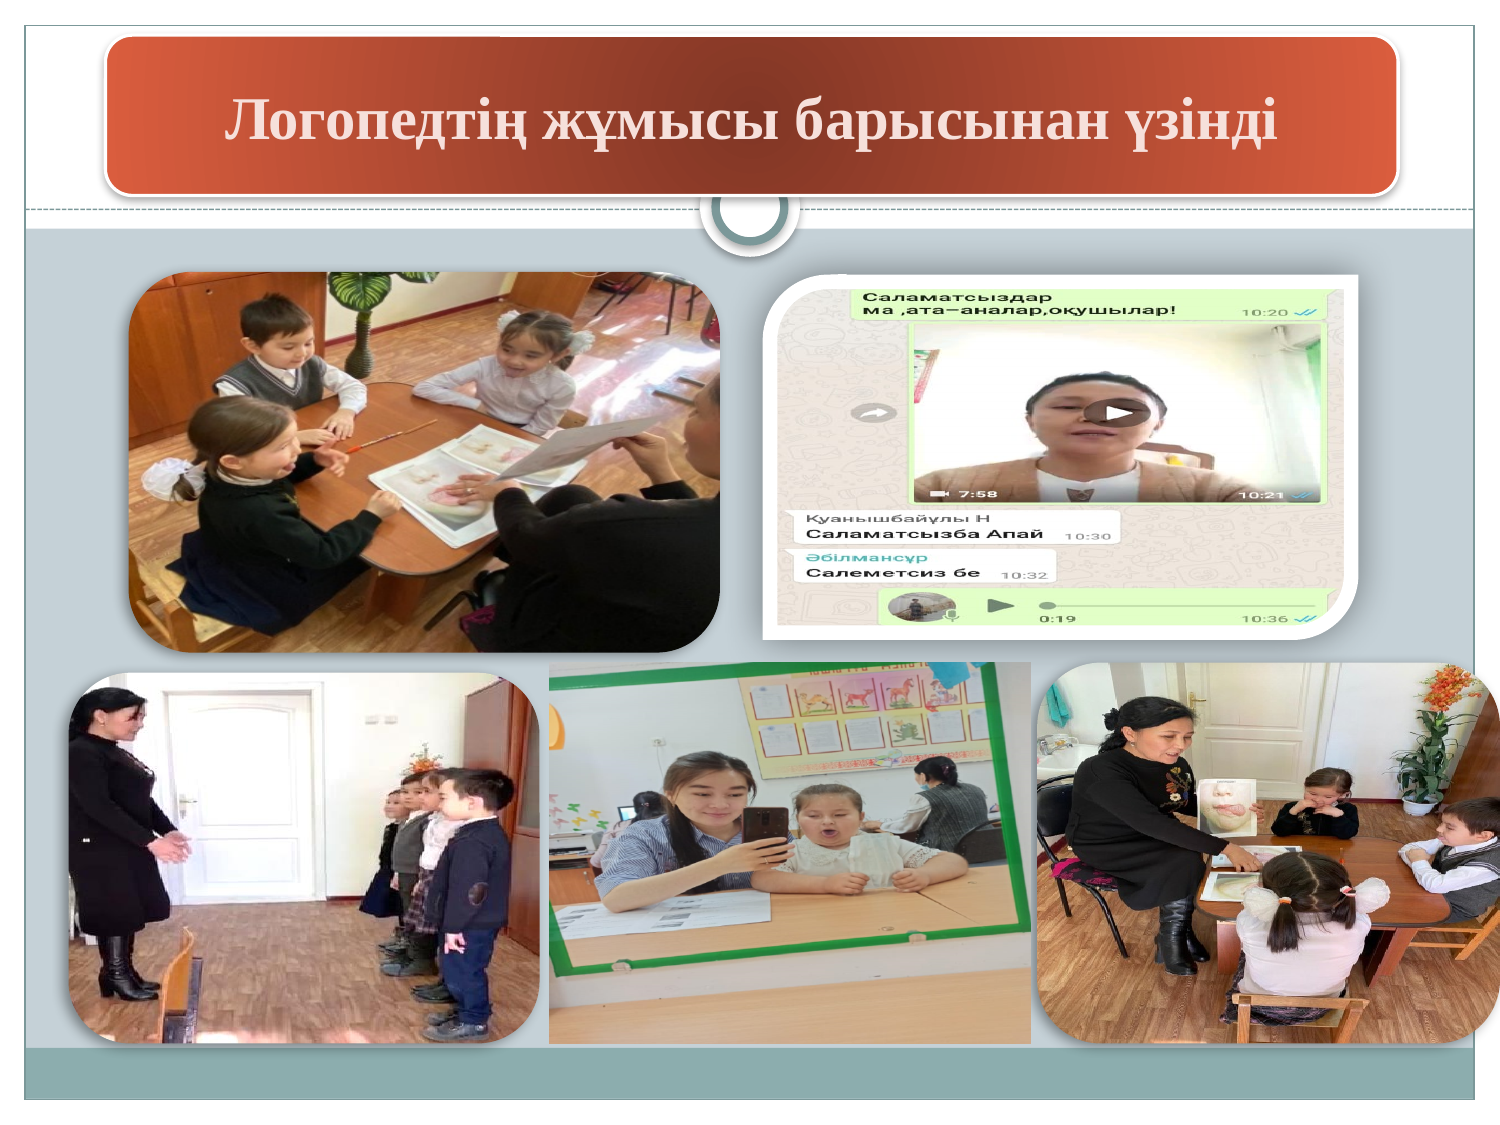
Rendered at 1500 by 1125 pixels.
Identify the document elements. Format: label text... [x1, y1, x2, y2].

picture [68, 672, 540, 1044]
picture [549, 662, 1031, 1044]
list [128, 271, 721, 653]
picture [769, 281, 1352, 633]
text_box Логопедтің жұмысы барысынан үзінді [103, 33, 1400, 198]
picture [1036, 662, 1500, 1044]
